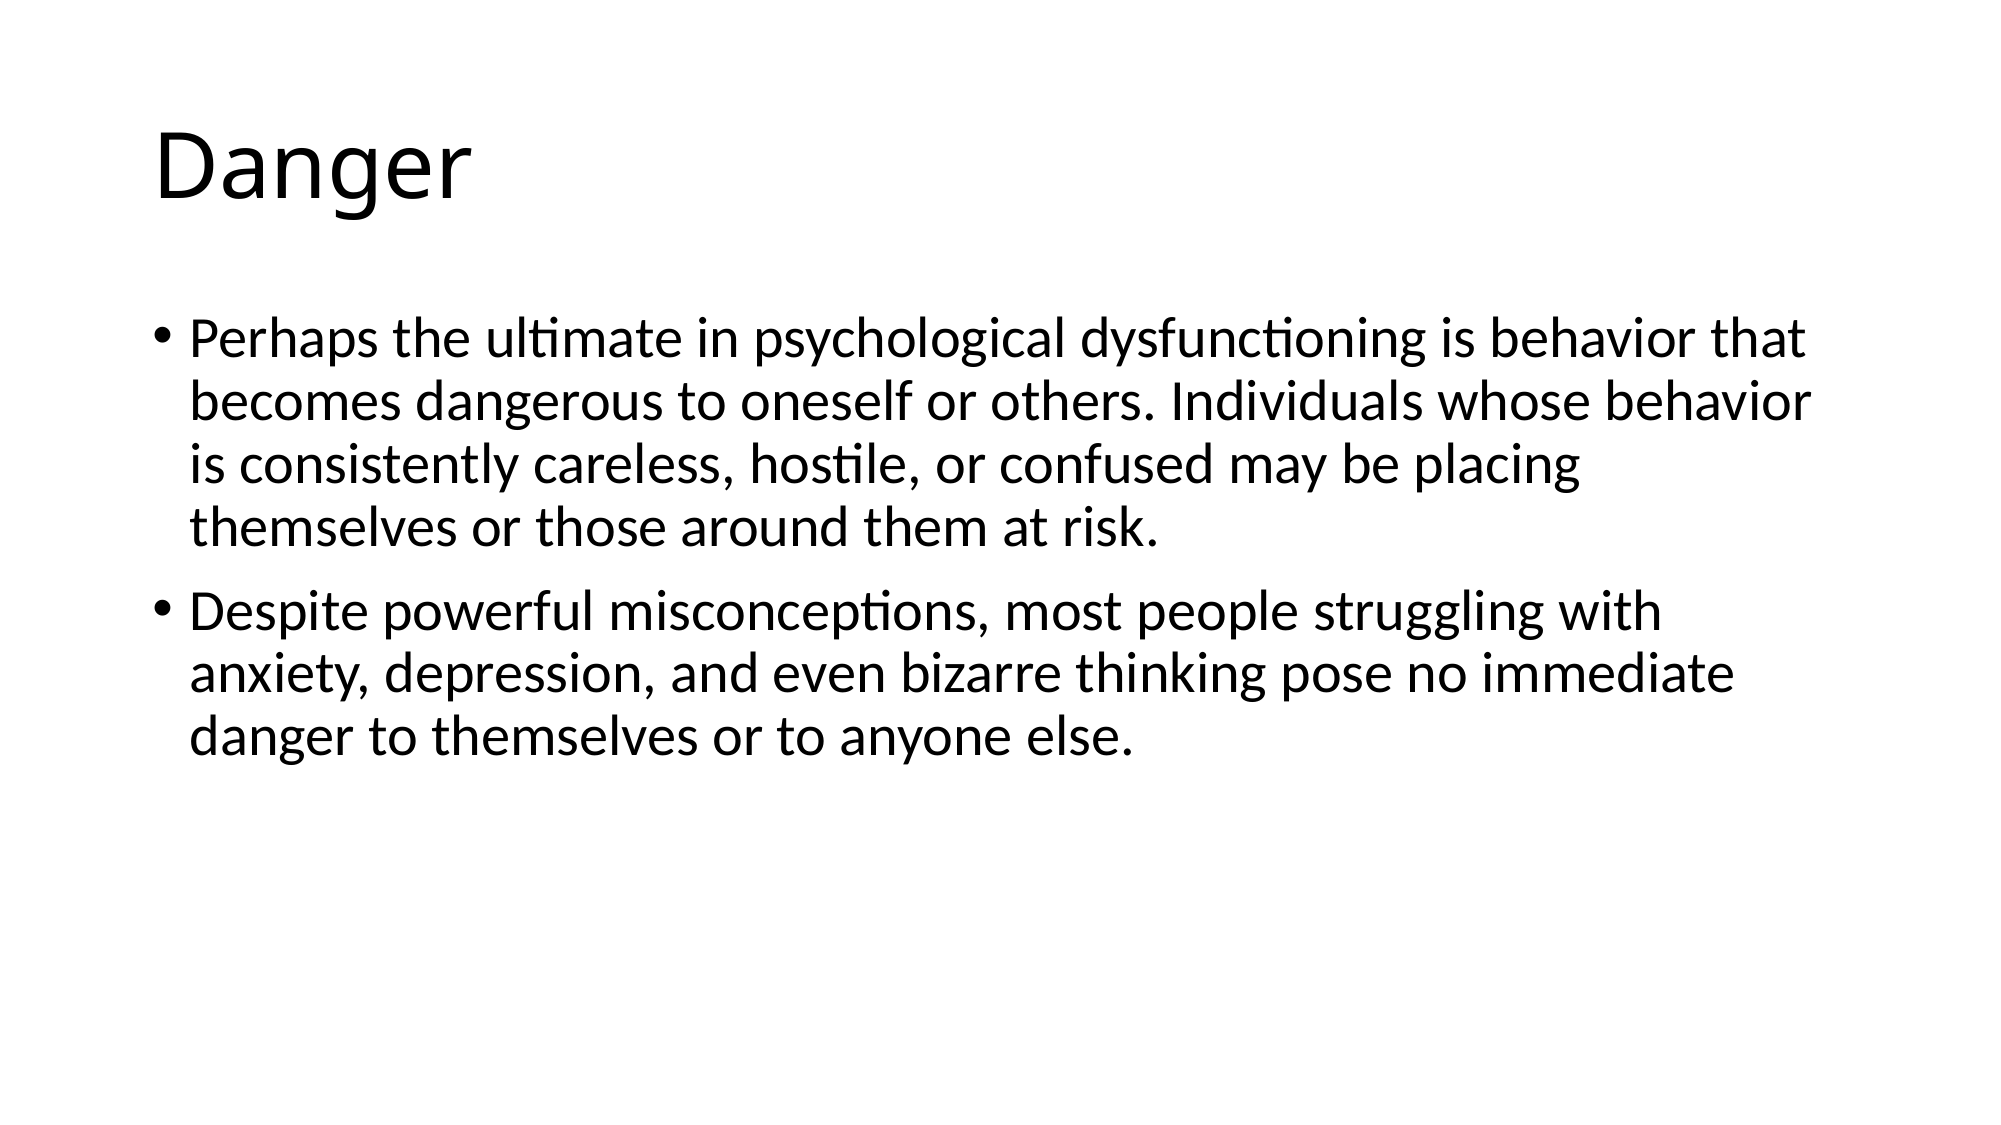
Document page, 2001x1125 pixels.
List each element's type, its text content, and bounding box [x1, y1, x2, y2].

title Danger [137, 59, 1863, 278]
list Perhaps the ultimate in psychological dysfunctioning is behavior that becomes dangerous to oneself or others. Individuals whose behavior is consistently careless, hostile, or confused may be placing themselves or those around them at risk. Despite powerful misconceptions, most people struggling with anxiety, depression, and even bizarre thinking pose no immediate danger to themselves or to anyone else. [137, 299, 1863, 1014]
